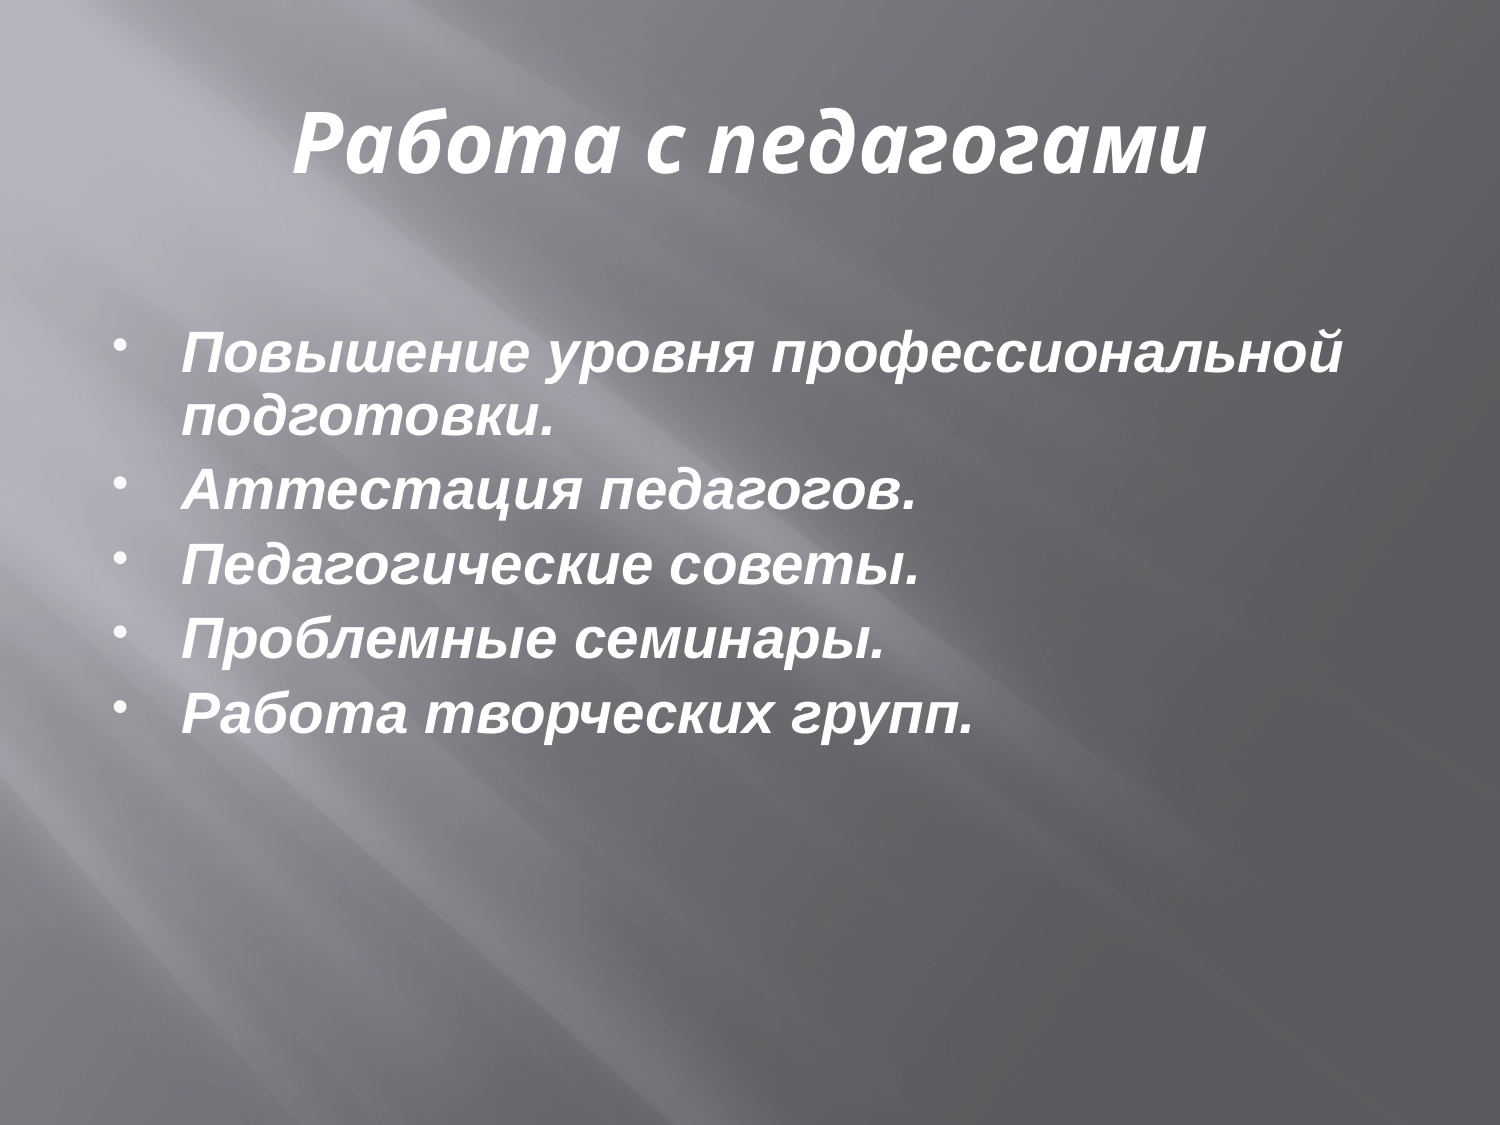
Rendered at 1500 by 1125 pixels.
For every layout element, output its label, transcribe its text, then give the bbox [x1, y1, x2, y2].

list Повышение уровня профессиональной подготовки. Аттестация педагогов. Педагогические советы. Проблемные семинары. Работа творческих групп. [76, 314, 1465, 990]
title Работа с педагогами [127, 45, 1375, 233]
